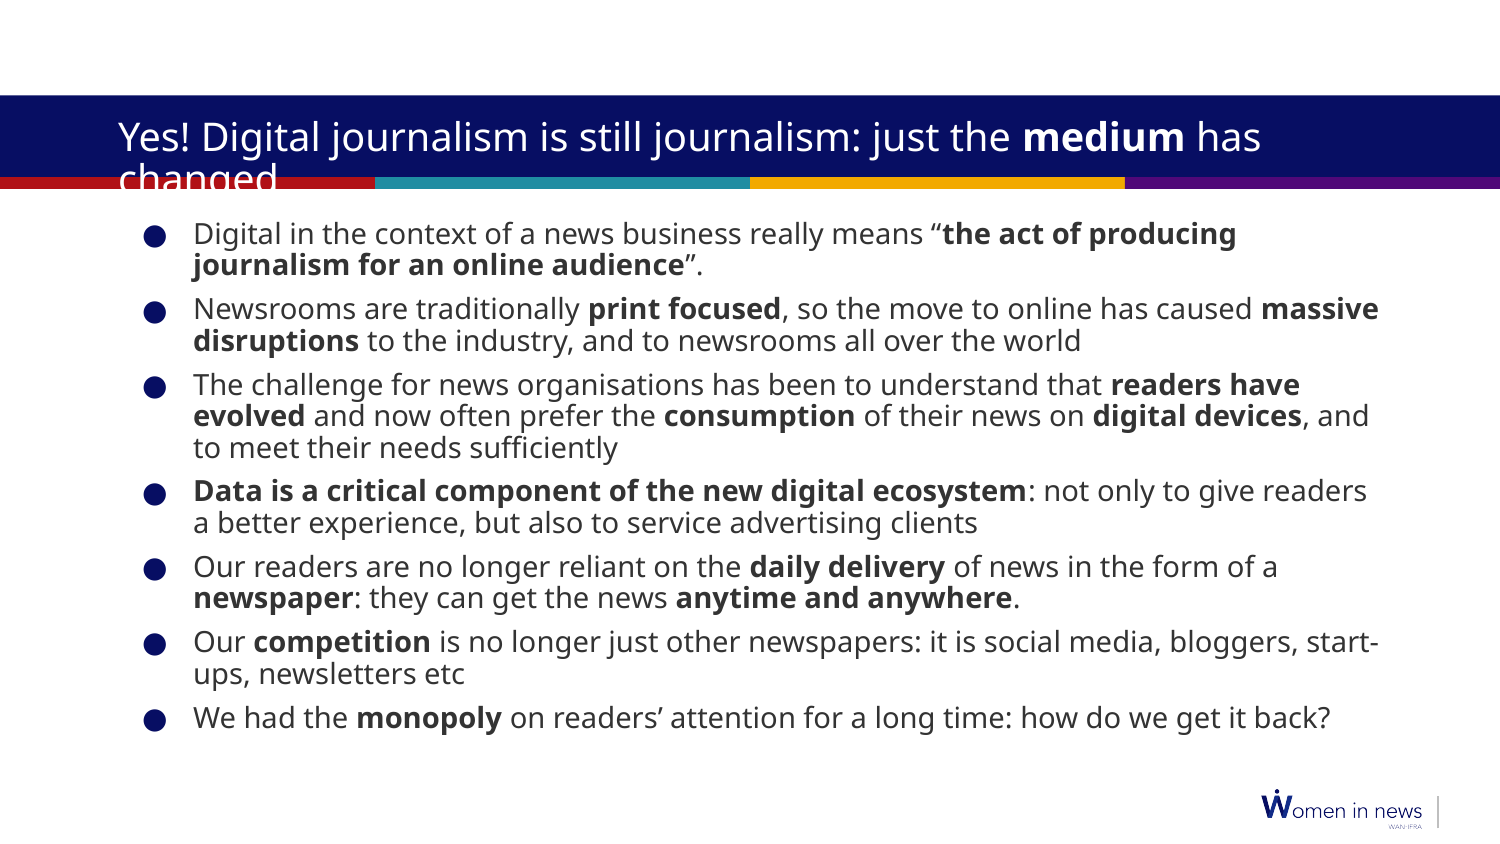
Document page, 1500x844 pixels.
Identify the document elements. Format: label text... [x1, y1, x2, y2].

picture [1261, 789, 1422, 829]
list Digital in the context of a news business really means “the act of producing journalism for an online audience”. Newsrooms are traditionally print focused, so the move to online has caused massive disruptions to the industry, and to newsrooms all over the world The challenge for news organisations has been to understand that readers have evolved and now often prefer the consumption of their news on digital devices, and to meet their needs sufficiently Data is a critical component of the new digital ecosystem: not only to give readers a better experience, but also to service advertising clients Our readers are no longer reliant on the daily delivery of news in the form of a newspaper: they can get the news anytime and anywhere. Our competition is no longer just other newspapers: it is social media, bloggers, start-ups, newsletters etc We had the monopoly on readers’ attention for a long time: how do we get it back? [103, 204, 1397, 740]
title Yes! Digital journalism is still journalism: just the medium has changed [103, 101, 1397, 177]
